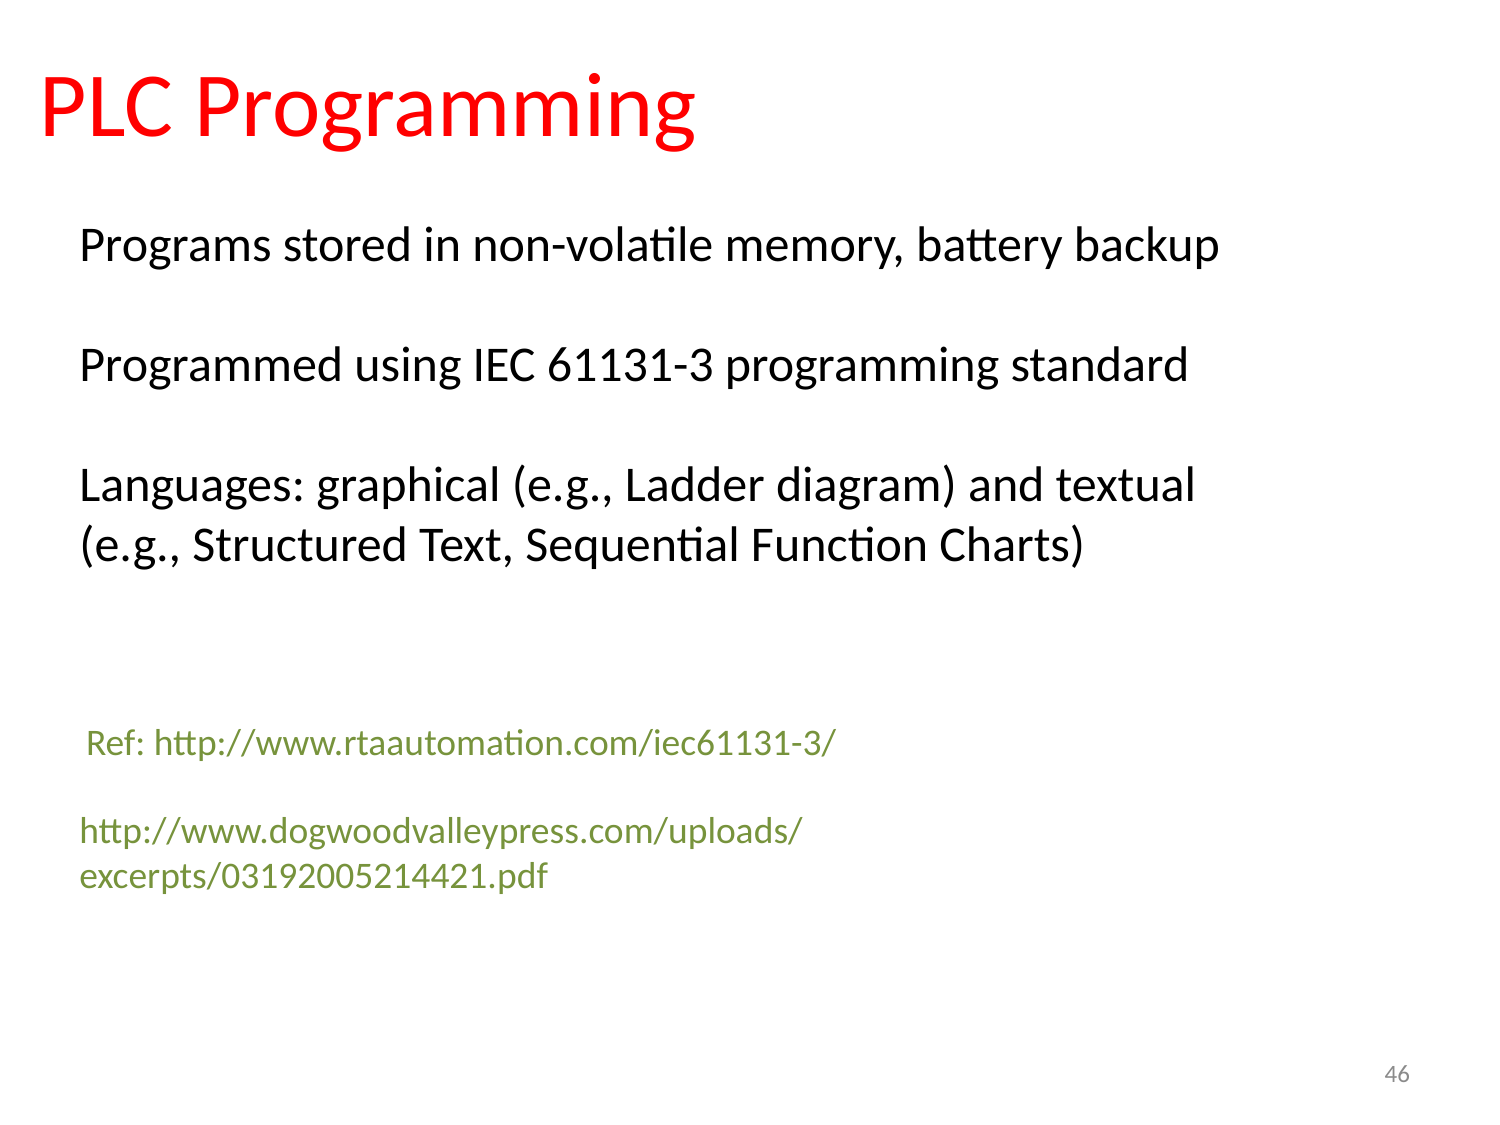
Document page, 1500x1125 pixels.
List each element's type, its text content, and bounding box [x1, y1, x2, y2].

title PLC Programming [24, 27, 1375, 171]
slide_number 46 [1074, 1042, 1425, 1103]
text_box Ref: http://www.rtaautomation.com/iec61131-3/ [71, 710, 852, 770]
text_box Programs stored in non-volatile memory, battery backup Programmed using IEC 61131-3 programming standard Languages: graphical (e.g., Ladder diagram) and textual (e.g., Structured Text, Sequential Function Charts) [64, 204, 1257, 579]
text_box http://www.dogwoodvalleypress.com/uploads/excerpts/03192005214421.pdf [64, 798, 905, 904]
